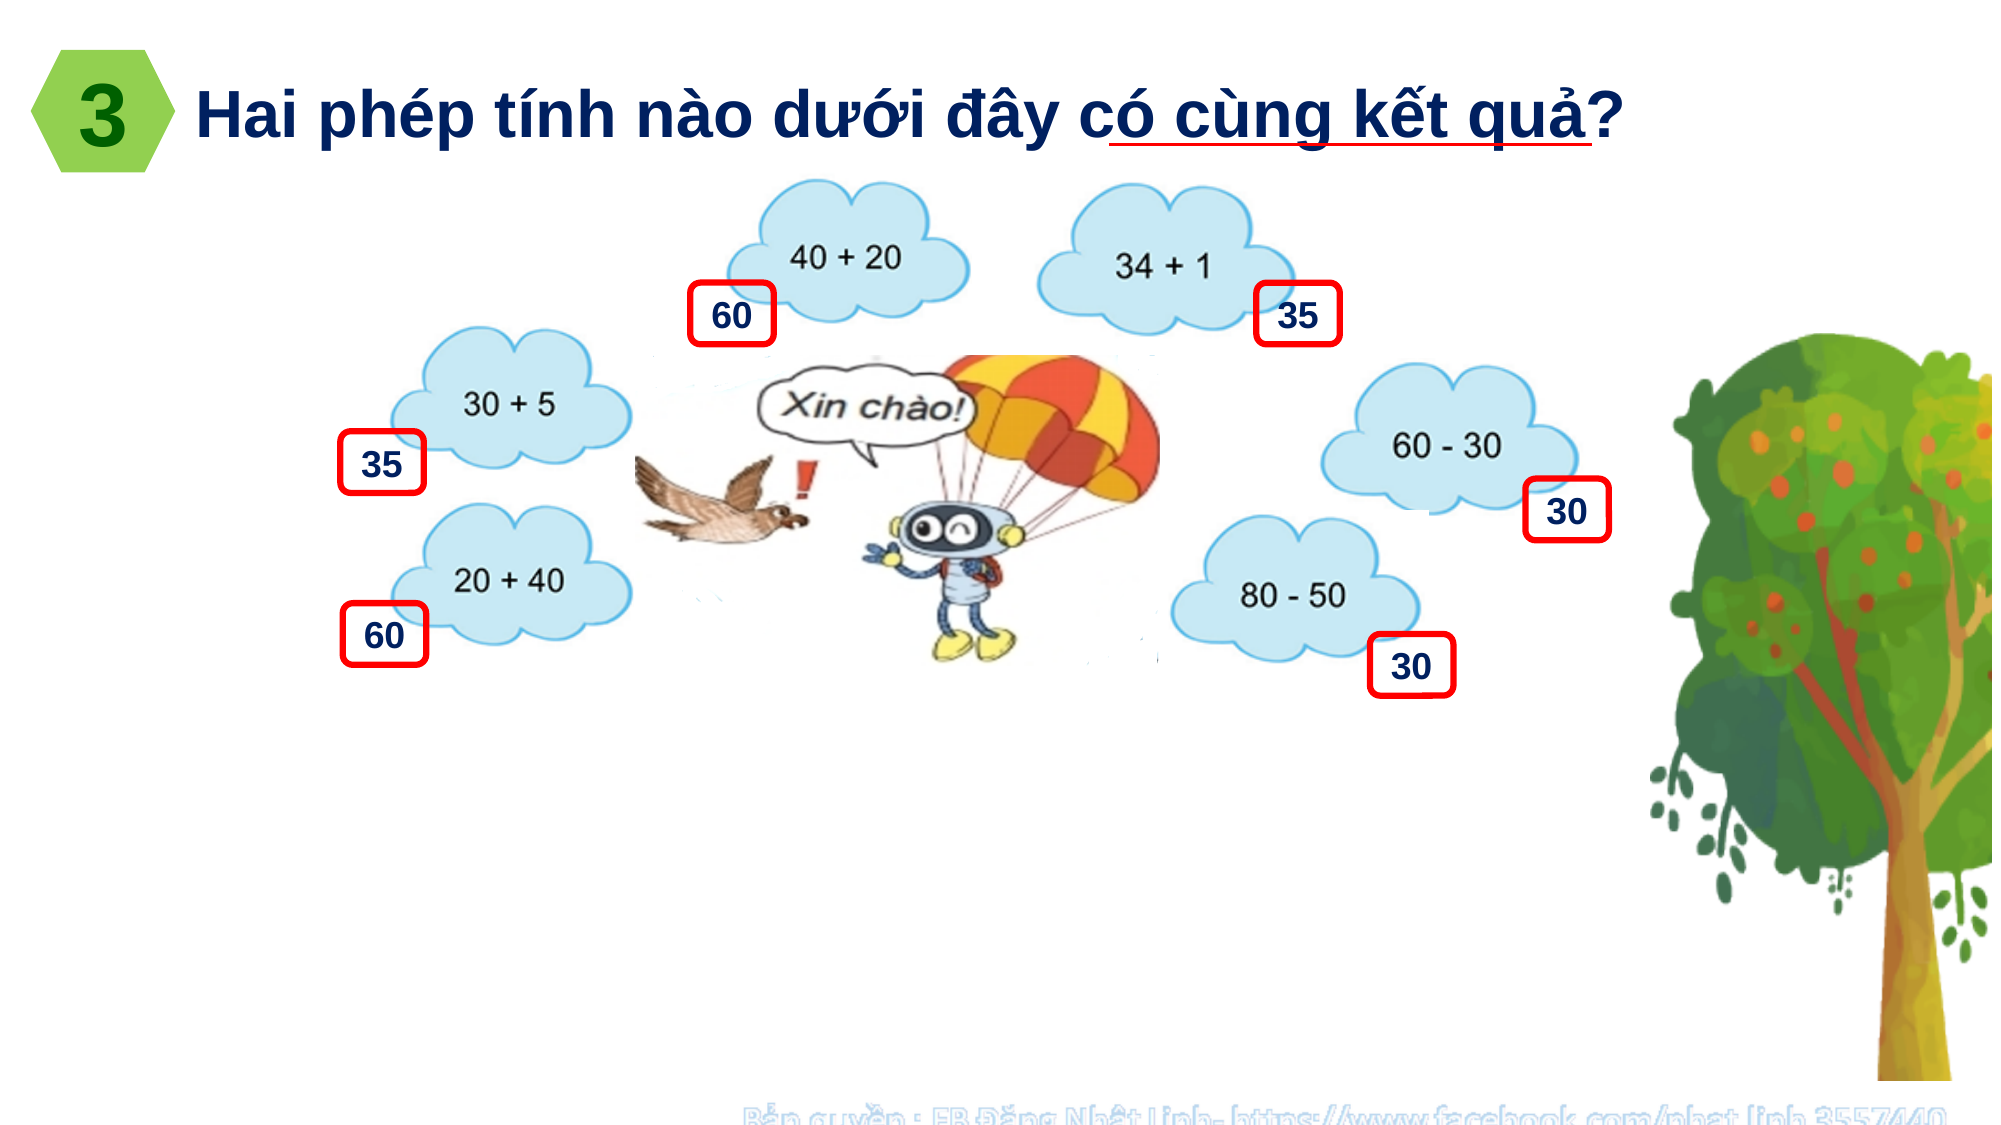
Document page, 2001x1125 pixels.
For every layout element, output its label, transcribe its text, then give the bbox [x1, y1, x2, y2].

text_box 60 [689, 281, 775, 346]
text_box 30 [1524, 477, 1610, 542]
text_box 30 [1368, 632, 1455, 697]
picture [384, 492, 634, 652]
text_box 60 [341, 602, 428, 666]
picture [1167, 358, 1592, 671]
text_box Hai phép tính nào dưới đây có cùng kết quả? [175, 60, 2000, 161]
text_box 35 [339, 430, 425, 494]
text_box 35 [1256, 281, 1341, 346]
picture [1029, 180, 1299, 339]
text_box 3 [29, 48, 175, 174]
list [635, 355, 1160, 666]
picture [385, 322, 639, 478]
picture [716, 332, 2000, 1125]
picture [720, 172, 972, 335]
